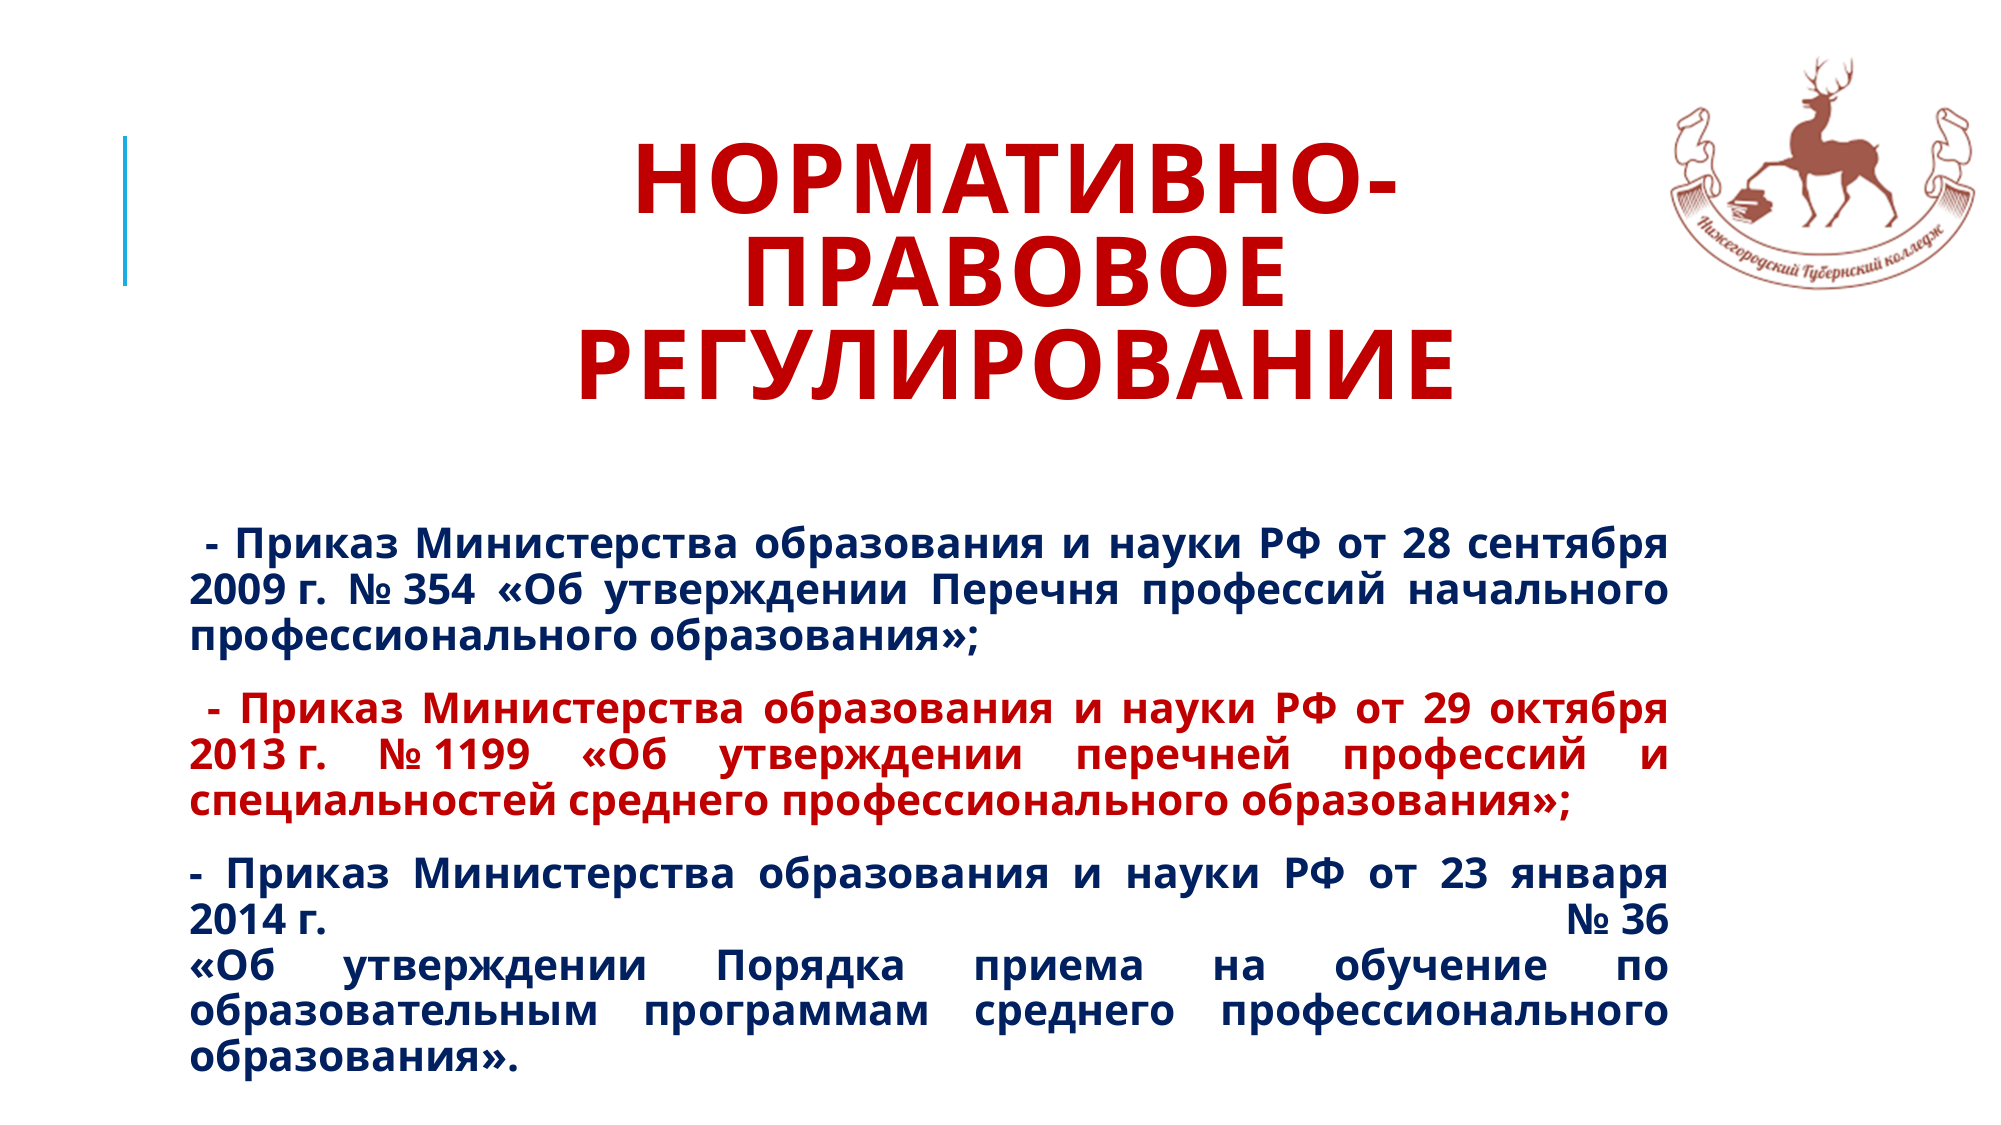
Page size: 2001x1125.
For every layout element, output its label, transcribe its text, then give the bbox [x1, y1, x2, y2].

list Нормативно-правовое регулирование - Приказ Министерства образования и науки РФ от 28 сентября 2009 г. № 354 «Об утверждении Перечня профессий начального профессионального образования»; - Приказ Министерства образования и науки РФ от 29 октября 2013 г. № 1199 «Об утверждении перечней профессий и специальностей среднего профессионального образования»; - Приказ Министерства образования и науки РФ от 23 января 2014 г. № 36 «Об утверждении Порядка приема на обучение по образовательным программам среднего профессионального образования». [168, 53, 1678, 1091]
picture [1647, 0, 2000, 347]
